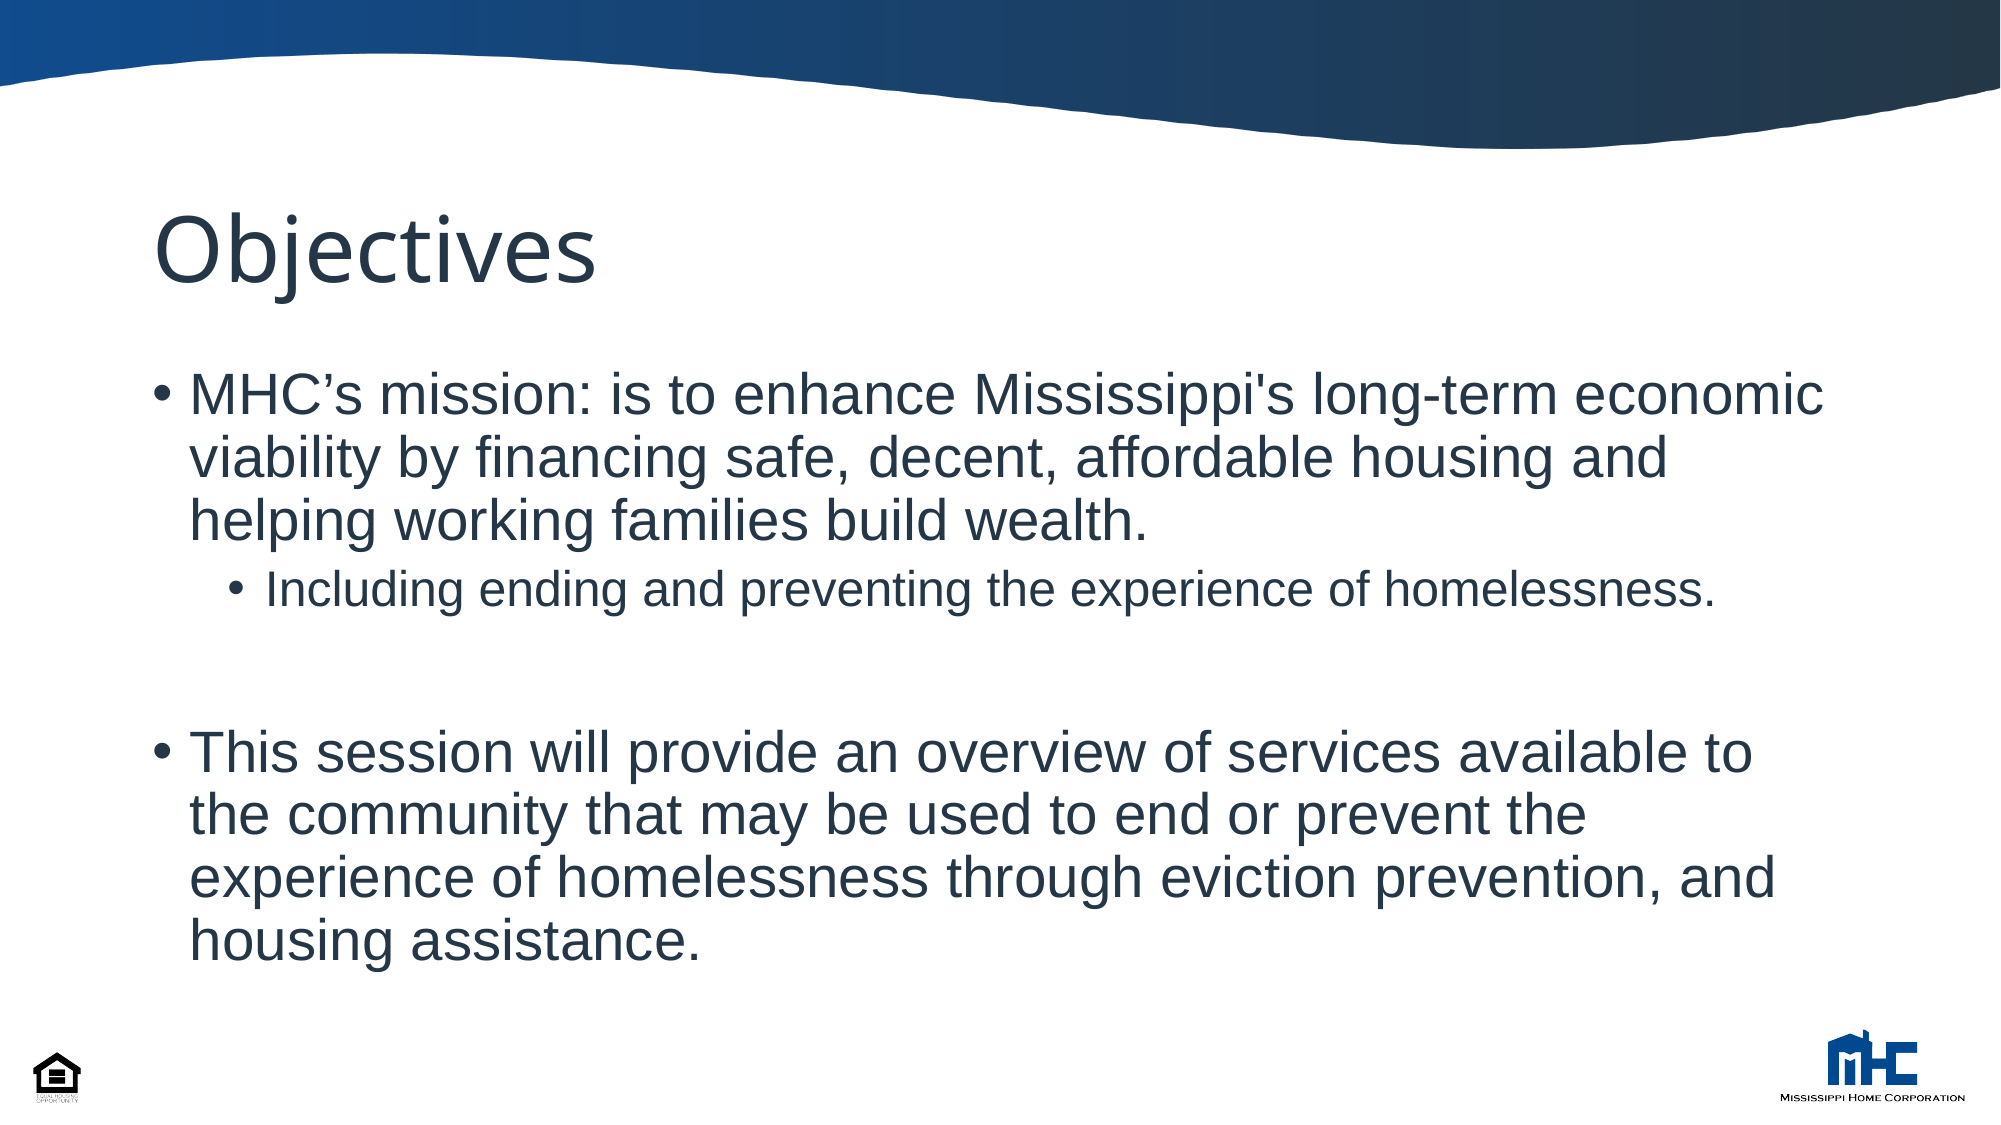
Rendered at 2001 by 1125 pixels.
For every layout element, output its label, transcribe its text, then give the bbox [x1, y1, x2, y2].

title Objectives [137, 170, 1863, 337]
picture [33, 1052, 81, 1103]
picture [1778, 1027, 1967, 1103]
list MHC’s mission: is to enhance Mississippi's long-term economic viability by financing safe, decent, affordable housing and helping working families build wealth. Including ending and preventing the experience of homelessness. This session will provide an overview of services available to the community that may be used to end or prevent the experience of homelessness through eviction prevention, and housing assistance. [137, 357, 1863, 1022]
picture [0, 0, 2001, 149]
